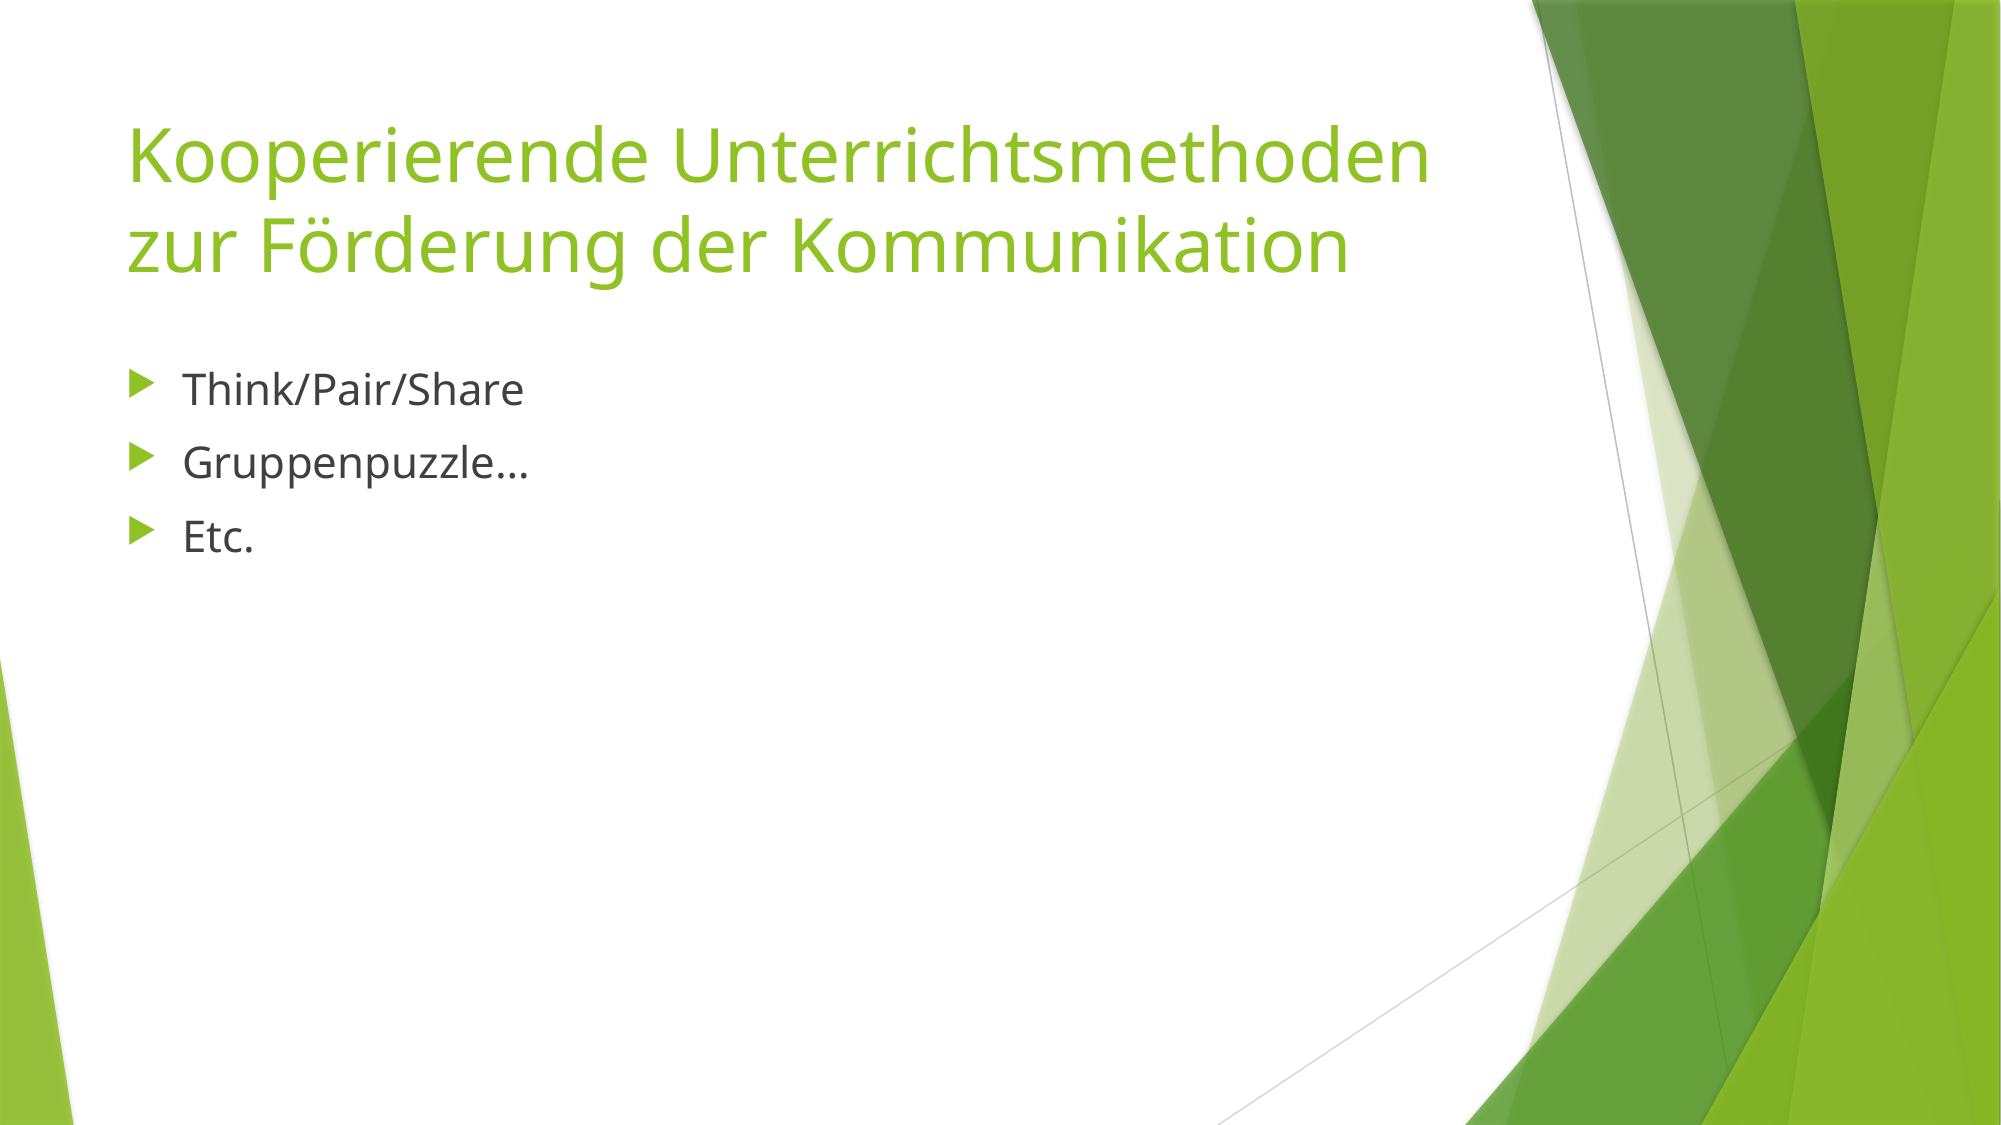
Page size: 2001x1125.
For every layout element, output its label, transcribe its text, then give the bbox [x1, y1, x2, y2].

title Kooperierende Unterrichtsmethoden zur Förderung der Kommunikation [111, 99, 1522, 317]
list Think/Pair/Share Gruppenpuzzle… Etc. [111, 354, 1522, 992]
